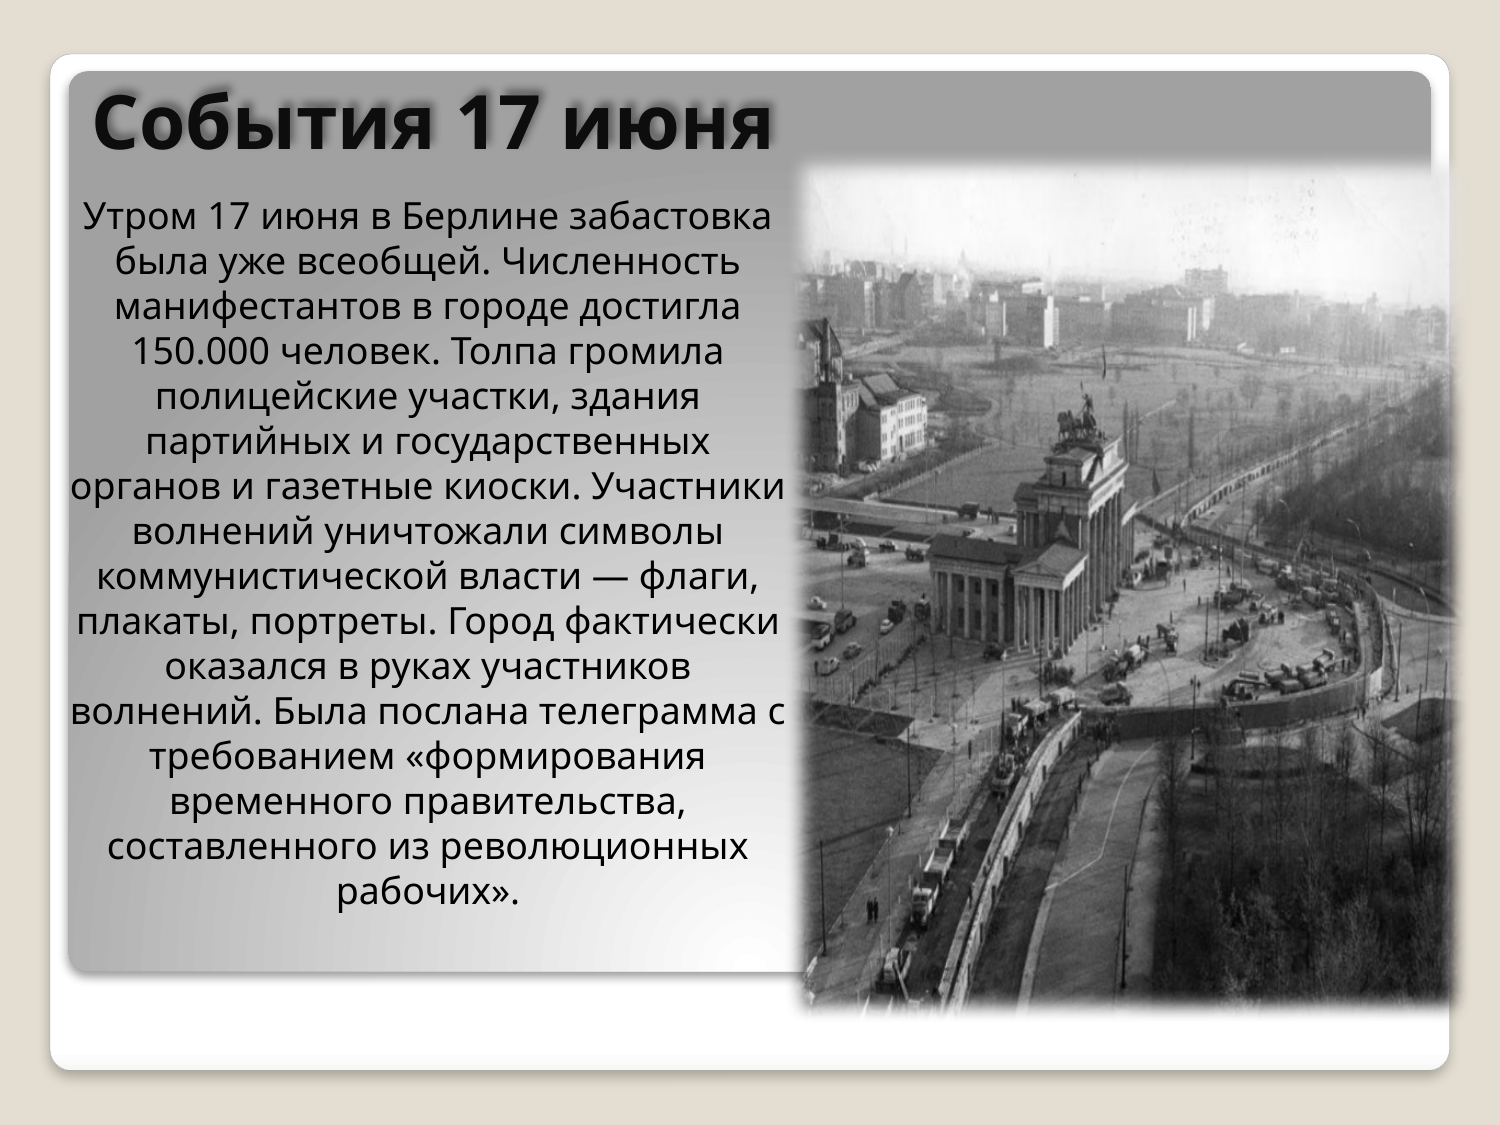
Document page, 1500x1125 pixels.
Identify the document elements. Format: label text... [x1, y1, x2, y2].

text_box Утром 17 июня в Берлине забастовка была уже всеобщей. Численность манифестантов в городе достигла 150.000 человек. Толпа громила полицейские участки, здания партийных и государственных органов и газетные киоски. Участники волнений уничтожали символы коммунистической власти — флаги, плакаты, портреты. Город фактически оказался в руках участников волнений. Была послана телеграмма с требованием «формирования временного правительства, составленного из революционных рабочих». [53, 184, 777, 920]
picture [785, 148, 1471, 1024]
title События 17 июня [76, 0, 1420, 173]
